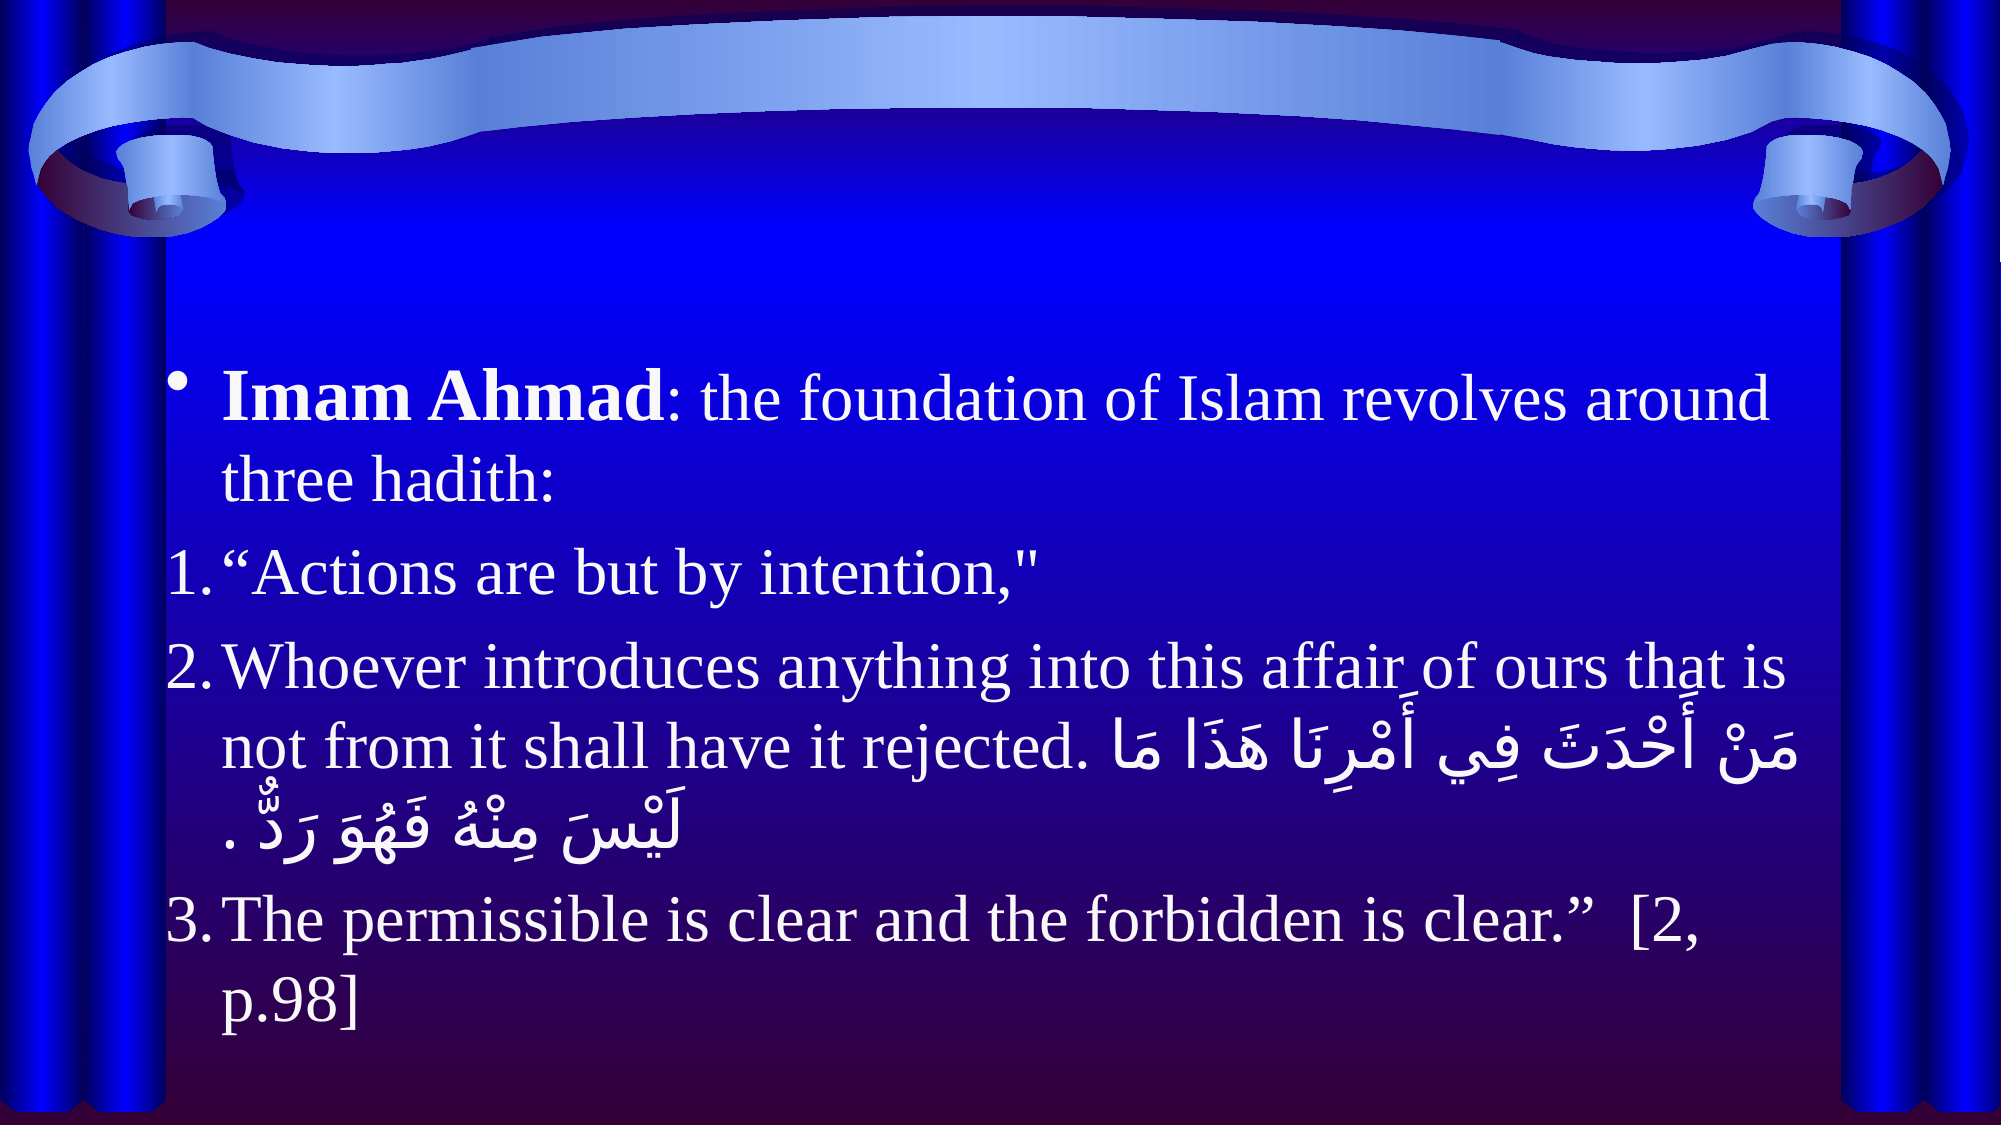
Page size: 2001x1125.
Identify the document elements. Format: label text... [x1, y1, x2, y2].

list Imam Ahmad: the foundation of Islam revolves around three hadith: “Actions are but by intention," Whoever introduces anything into this affair of ours that is not from it shall have it rejected. ‏مَنْ أَحْدَثَ فِي أَمْرِنَا هَذَا مَا لَيْسَ مِنْهُ فَهُوَ رَدٌّ ‏.‏‏ The permissible is clear and the forbidden is clear.” [2, p.98] [150, 337, 1850, 1105]
